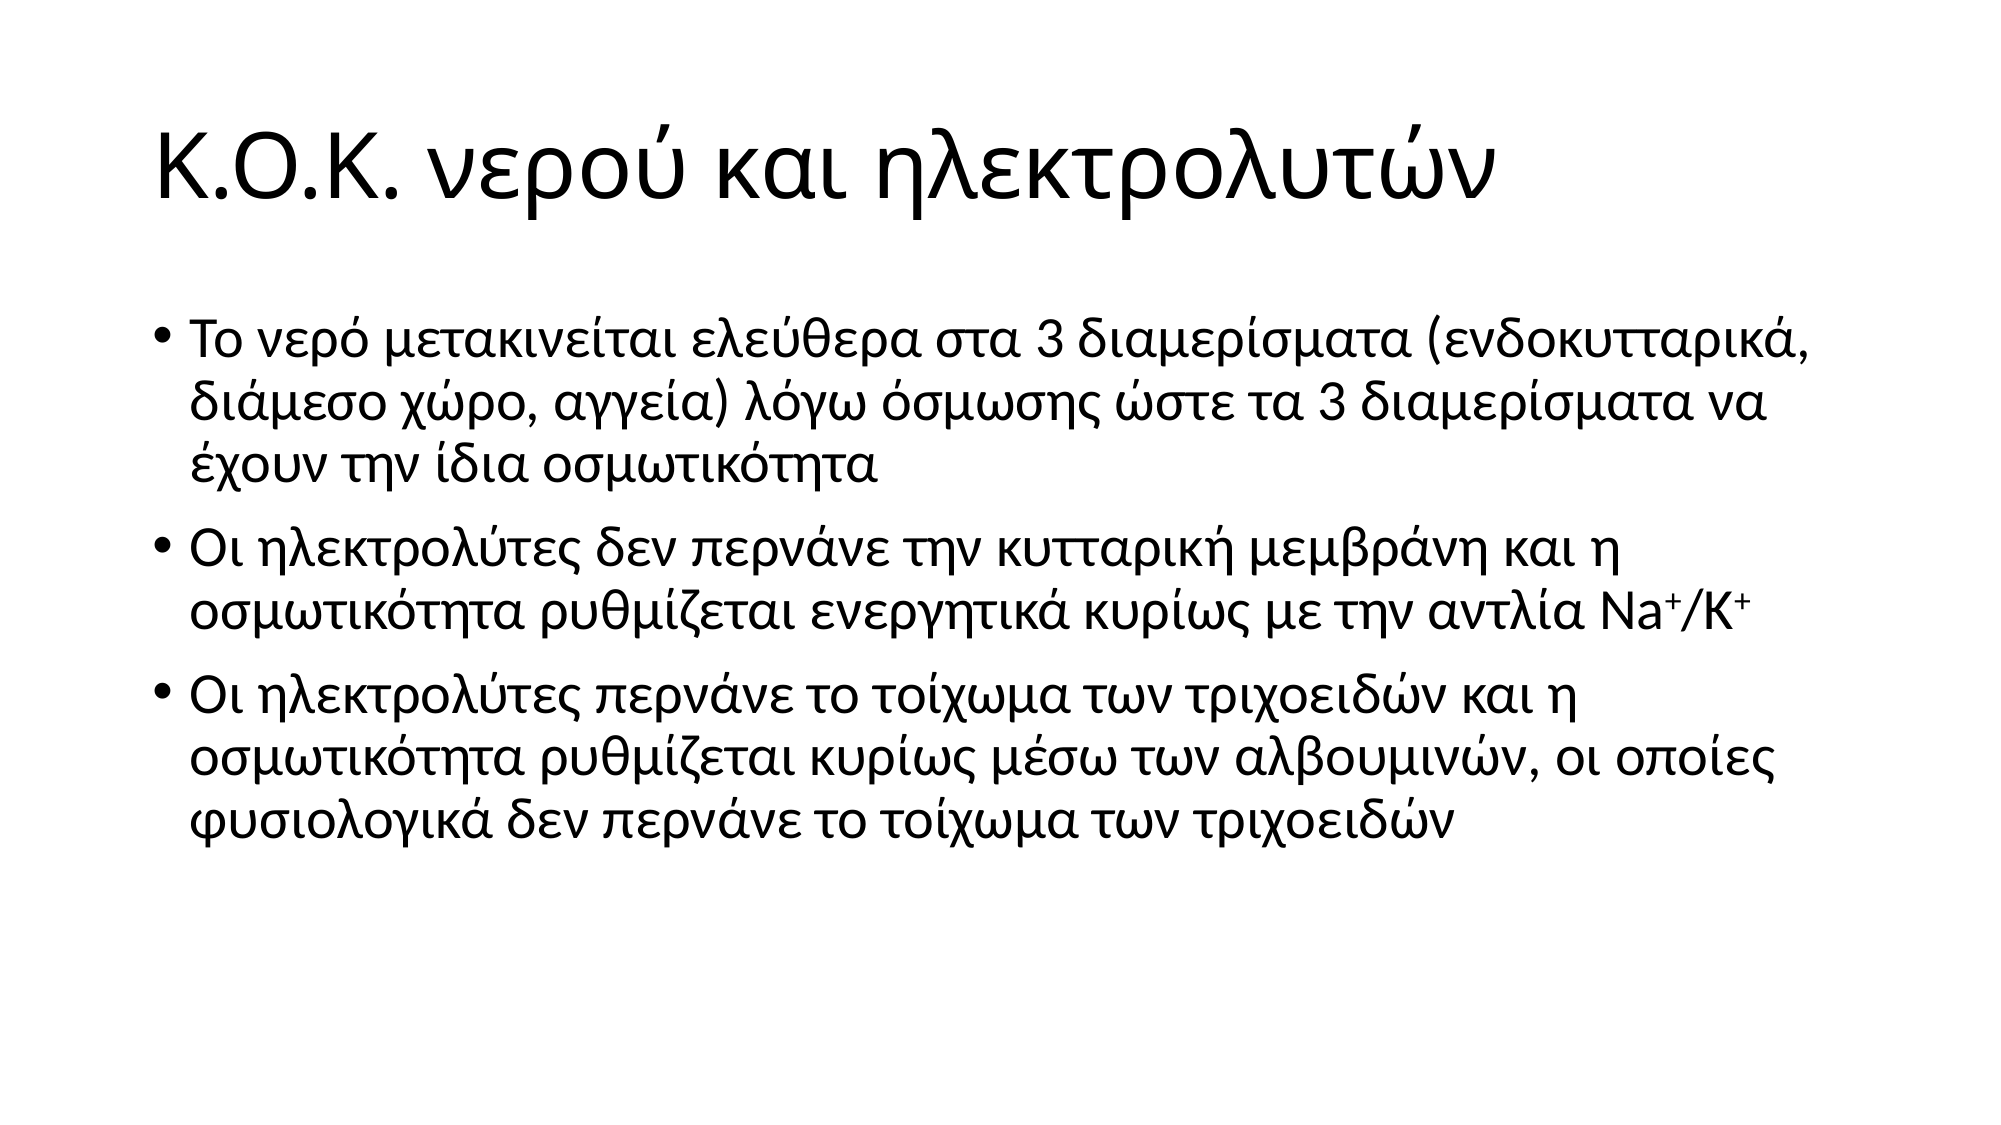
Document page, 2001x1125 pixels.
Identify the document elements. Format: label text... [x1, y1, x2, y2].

list Το νερό μετακινείται ελεύθερα στα 3 διαμερίσματα (ενδοκυτταρικά, διάμεσο χώρο, αγγεία) λόγω όσμωσης ώστε τα 3 διαμερίσματα να έχουν την ίδια οσμωτικότητα Οι ηλεκτρολύτες δεν περνάνε την κυτταρική μεμβράνη και η οσμωτικότητα ρυθμίζεται ενεργητικά κυρίως με την αντλία Na+/K+ Οι ηλεκτρολύτες περνάνε το τοίχωμα των τριχοειδών και η οσμωτικότητα ρυθμίζεται κυρίως μέσω των αλβουμινών, οι οποίες φυσιολογικά δεν περνάνε το τοίχωμα των τριχοειδών [137, 299, 1863, 1014]
title Κ.Ο.Κ. νερού και ηλεκτρολυτών [137, 59, 1863, 278]
